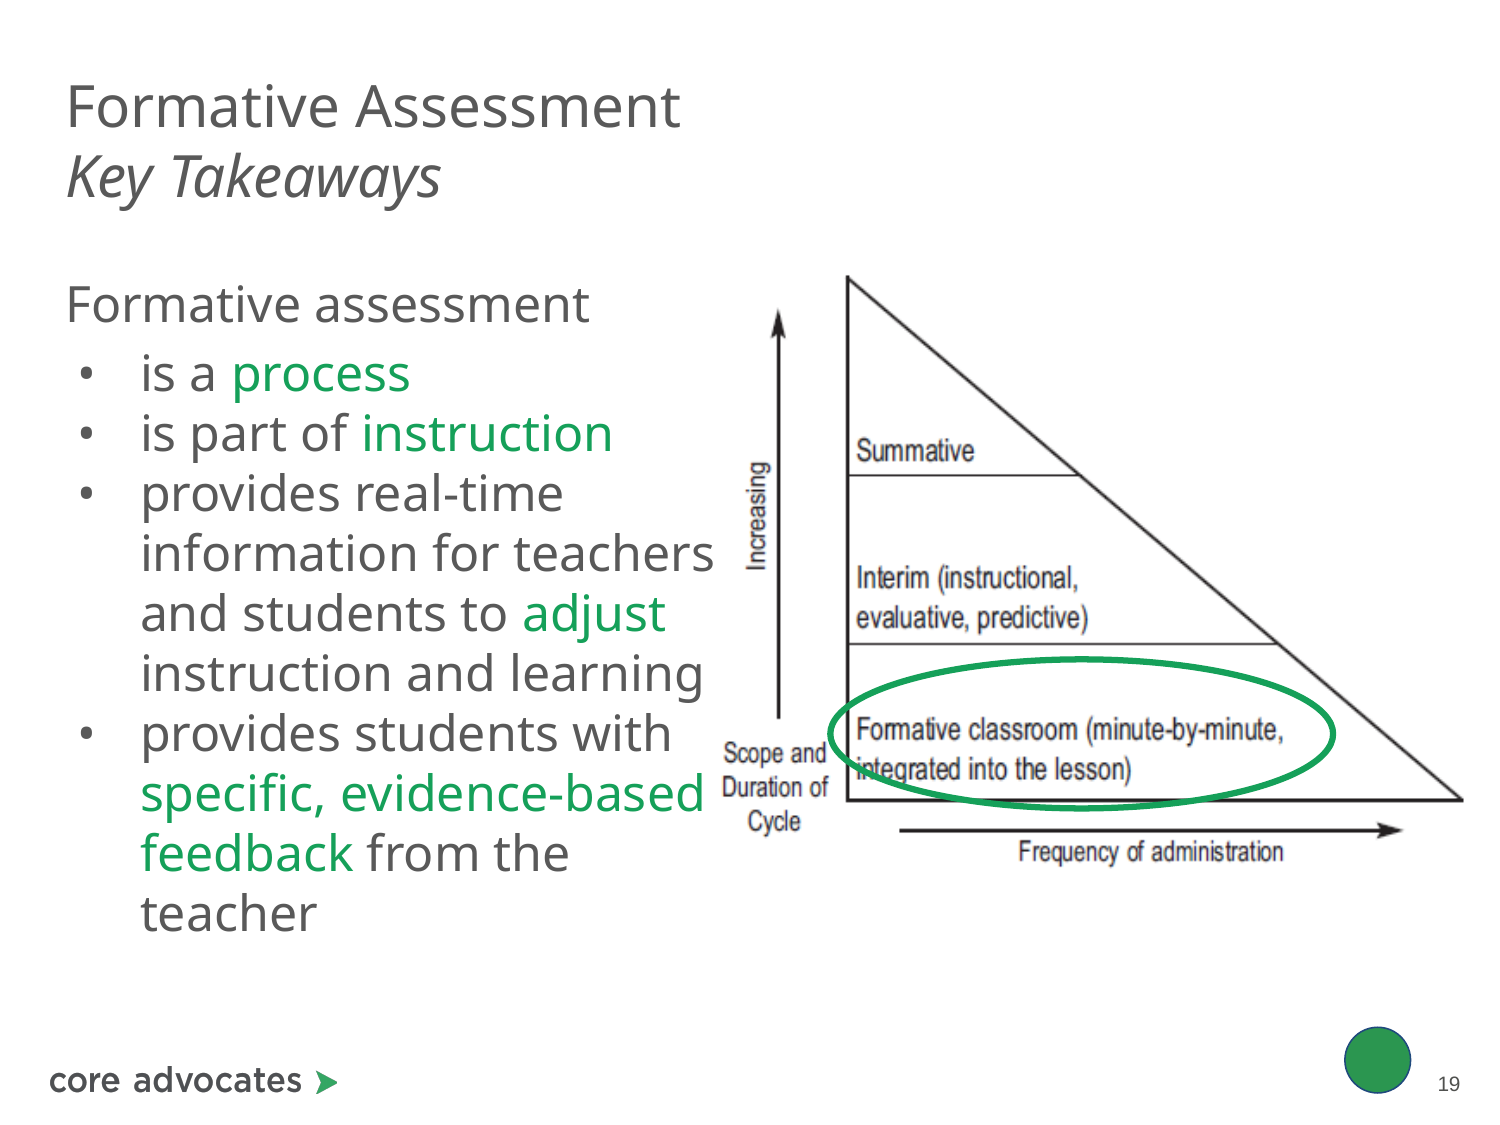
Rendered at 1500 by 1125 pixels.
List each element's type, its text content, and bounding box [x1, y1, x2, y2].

text_box [1344, 1027, 1411, 1093]
picture [713, 257, 1480, 888]
title Formative Assessment Key Takeaways [50, 45, 1457, 233]
list Formative assessment is a process is part of instruction provides real-time information for teachers and students to adjust instruction and learning provides students with specific, evidence-based feedback from the teacher [50, 257, 753, 1001]
picture [50, 1066, 337, 1094]
